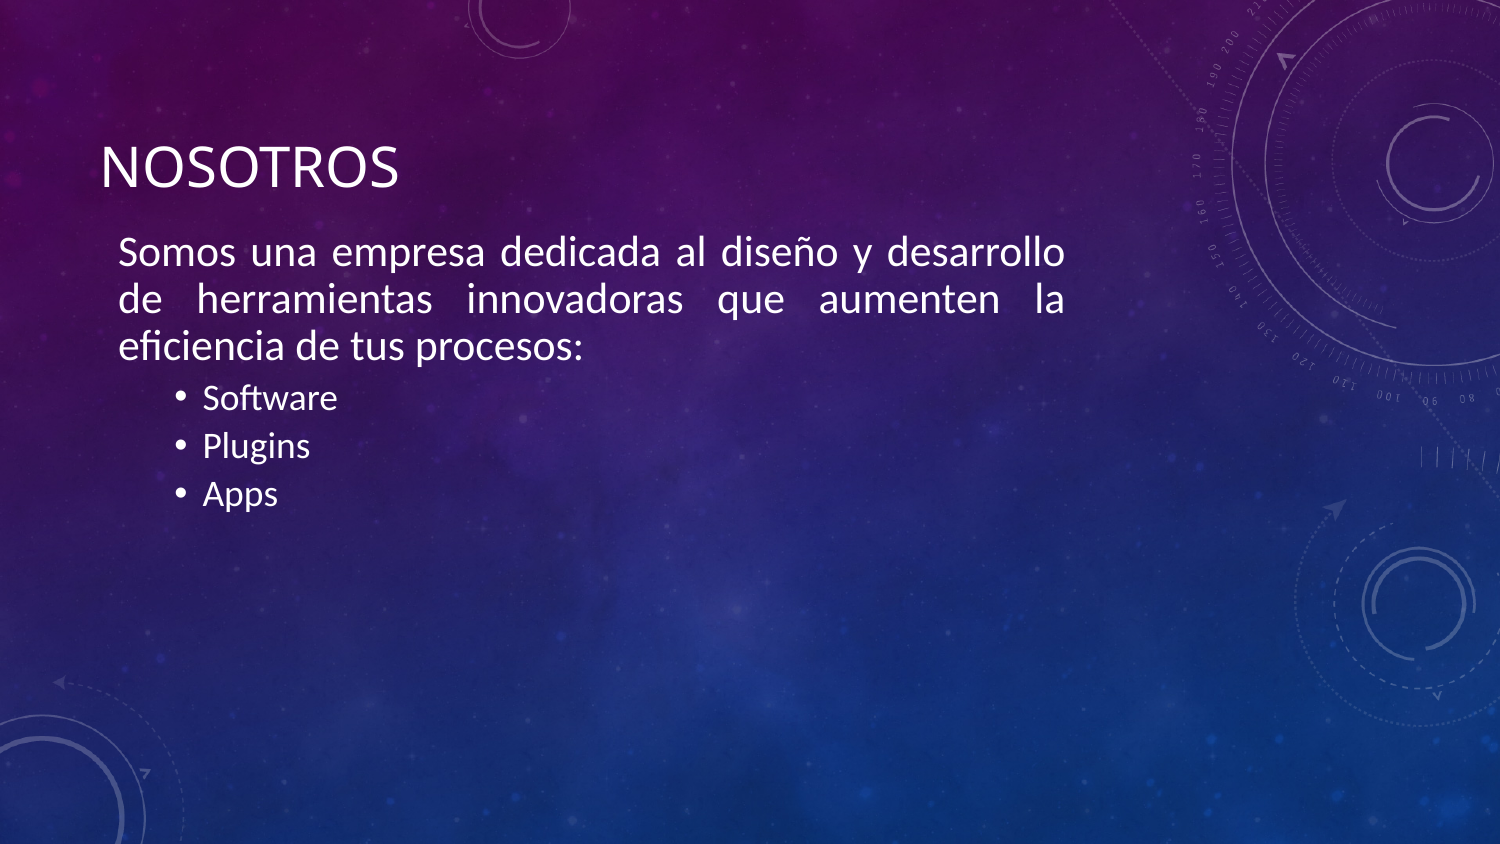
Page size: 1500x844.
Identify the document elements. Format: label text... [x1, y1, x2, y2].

text_box Somos una empresa dedicada al diseño y desarrollo de herramientas innovadoras que aumenten la eficiencia de tus procesos: Software Plugins Apps [103, 221, 1081, 588]
picture [0, 0, 1500, 844]
title Nosotros [84, 75, 1331, 255]
